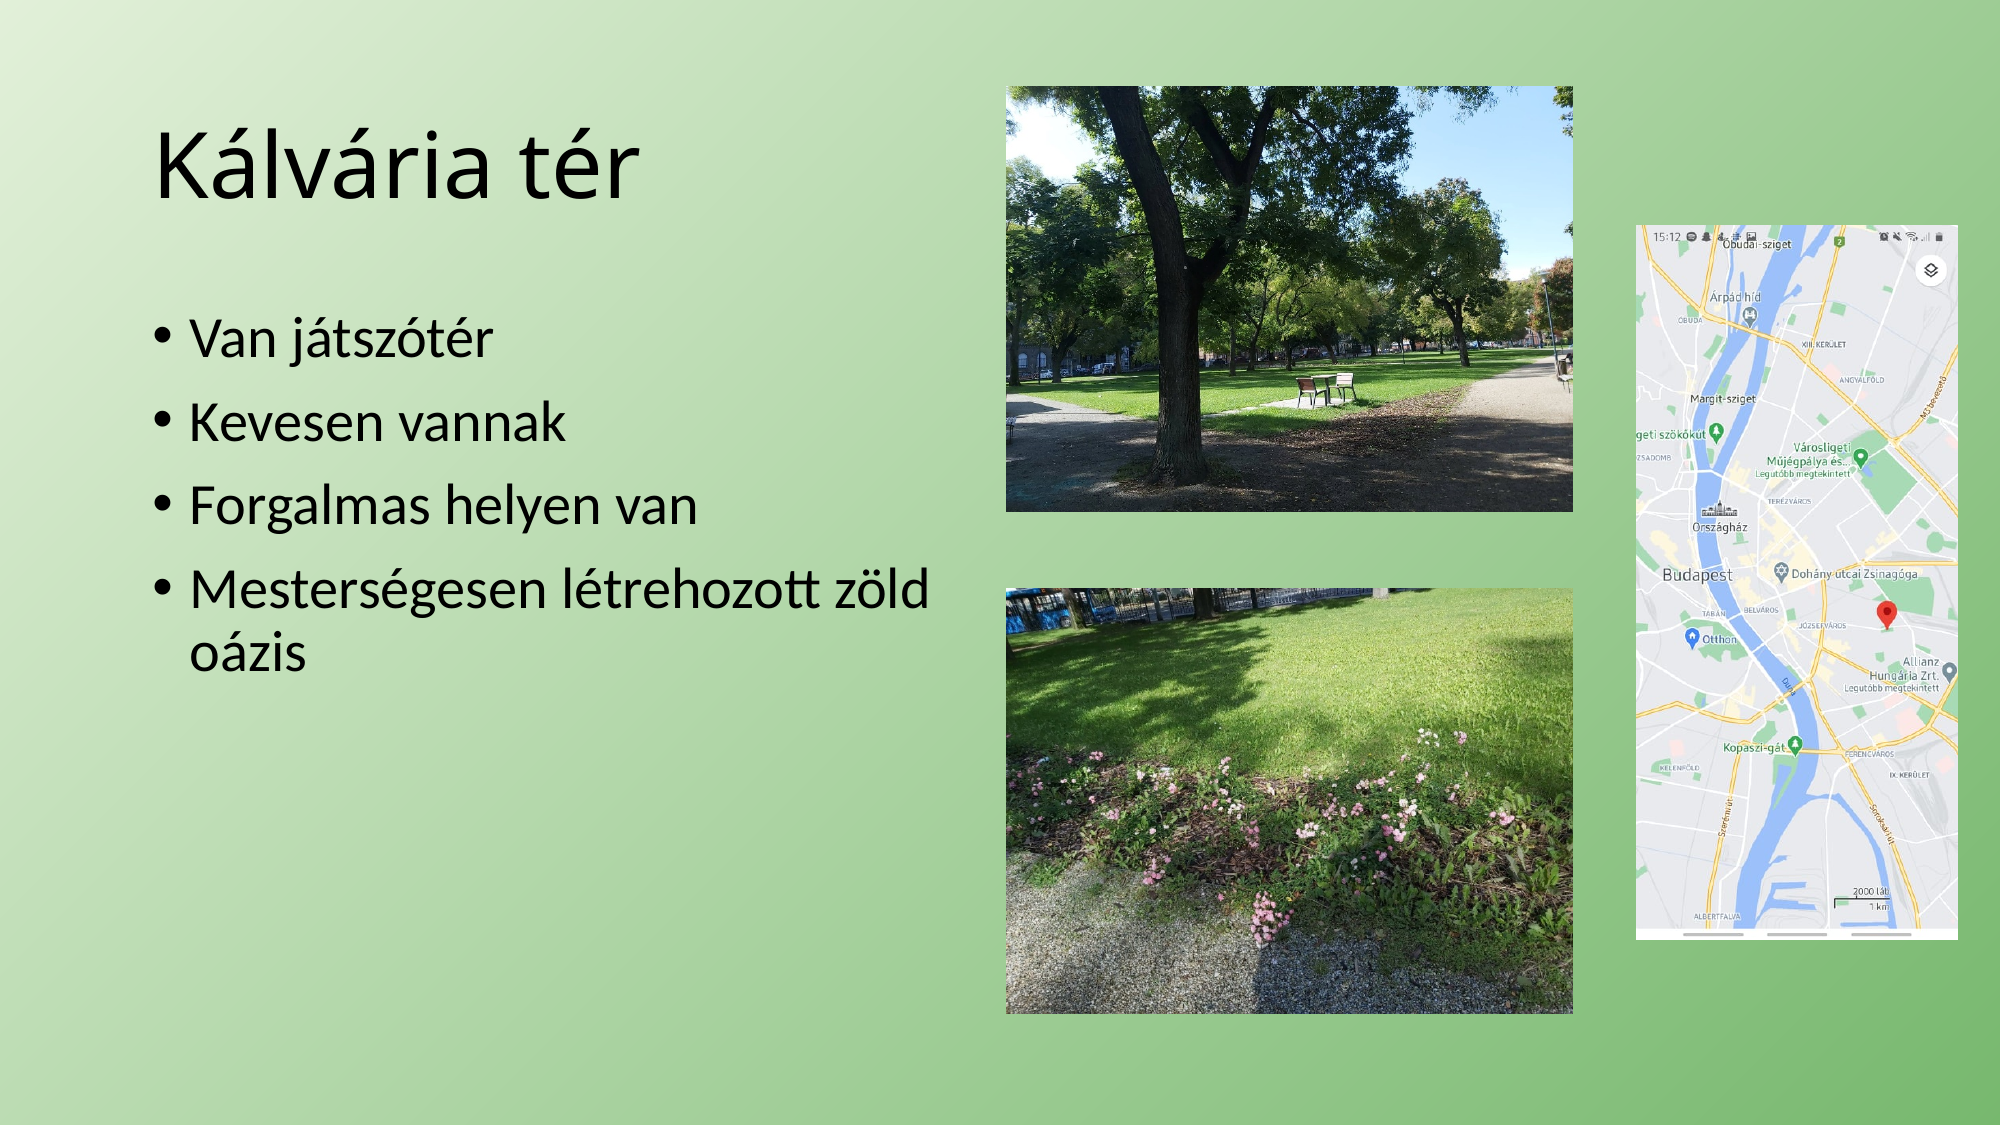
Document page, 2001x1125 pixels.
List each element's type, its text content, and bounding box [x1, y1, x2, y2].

picture [1005, 86, 1573, 512]
picture [1005, 588, 1573, 1014]
list Van játszótér Kevesen vannak Forgalmas helyen van Mesterségesen létrehozott zöld oázis [137, 299, 988, 1014]
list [1636, 225, 1958, 940]
title Kálvária tér [137, 59, 1863, 278]
